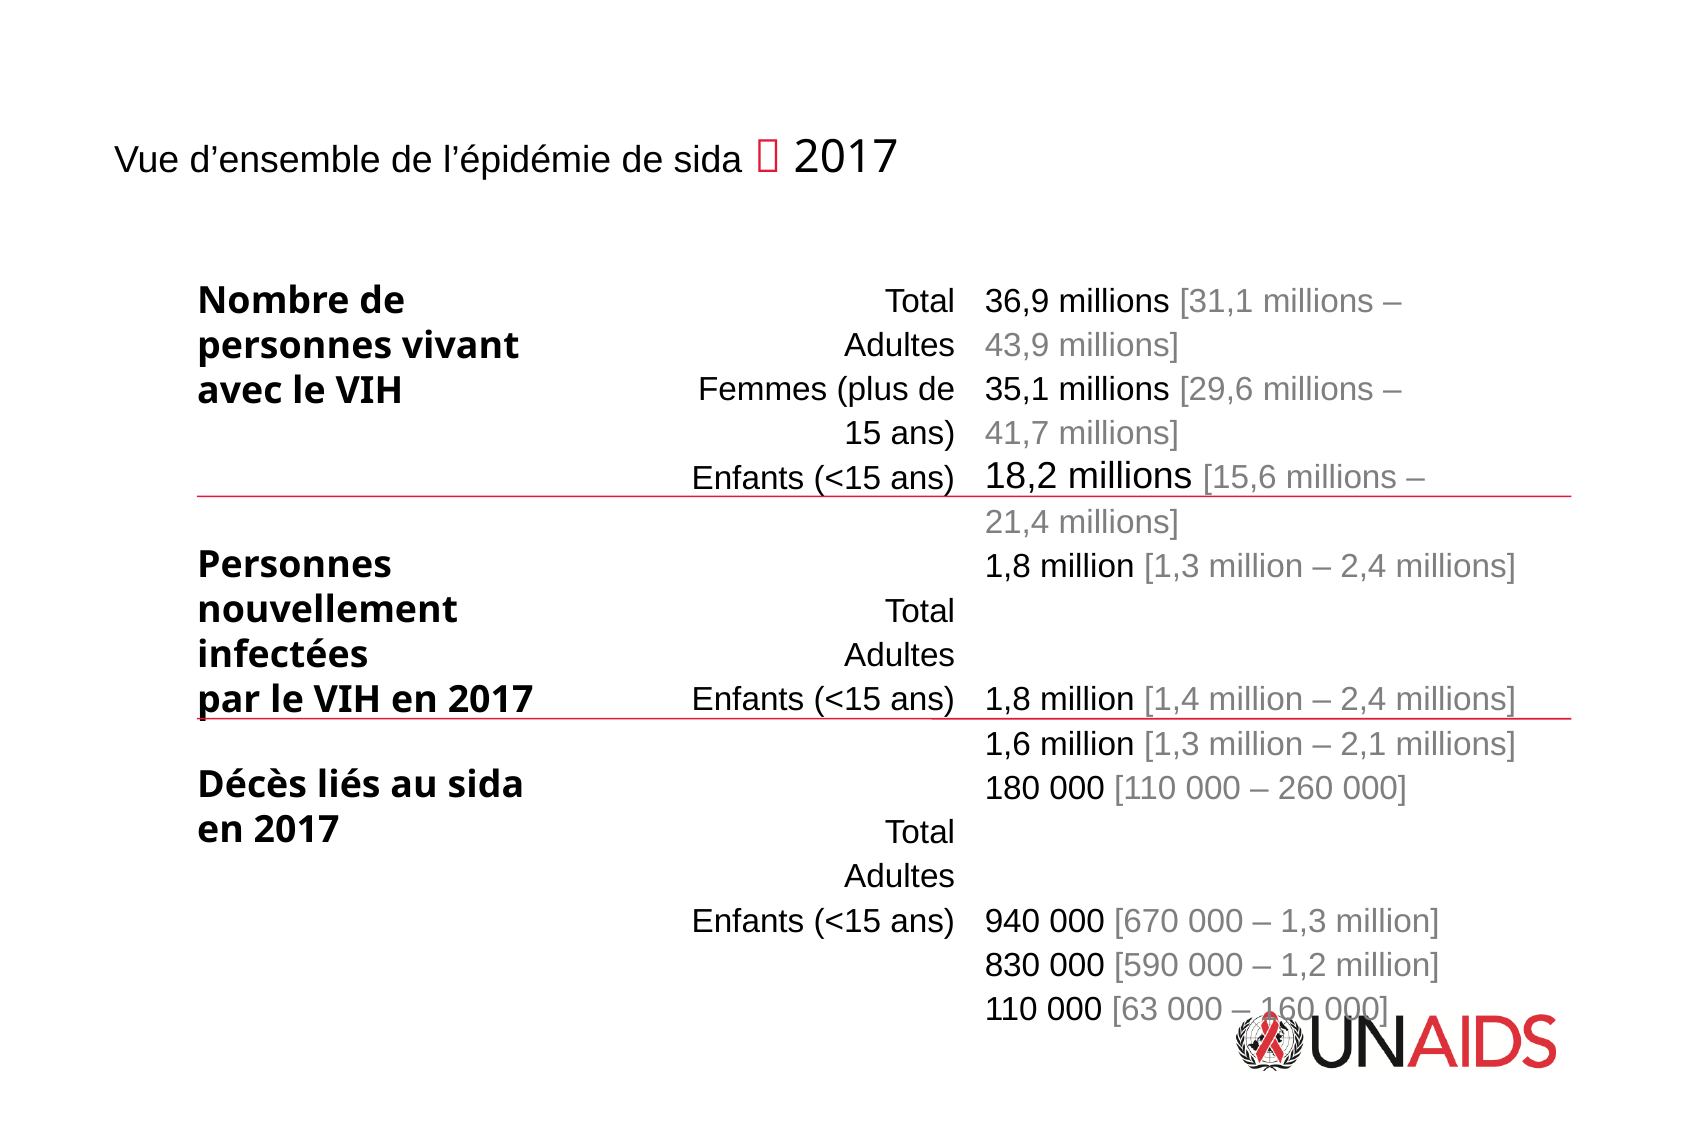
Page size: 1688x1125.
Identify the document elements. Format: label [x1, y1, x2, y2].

picture [1300, 1011, 1310, 1018]
picture [1365, 1011, 1375, 1018]
picture [1328, 1011, 1338, 1018]
text_box [99, 119, 1673, 903]
picture [1346, 1011, 1356, 1018]
picture [1283, 1011, 1292, 1018]
picture [1236, 1011, 1556, 1071]
